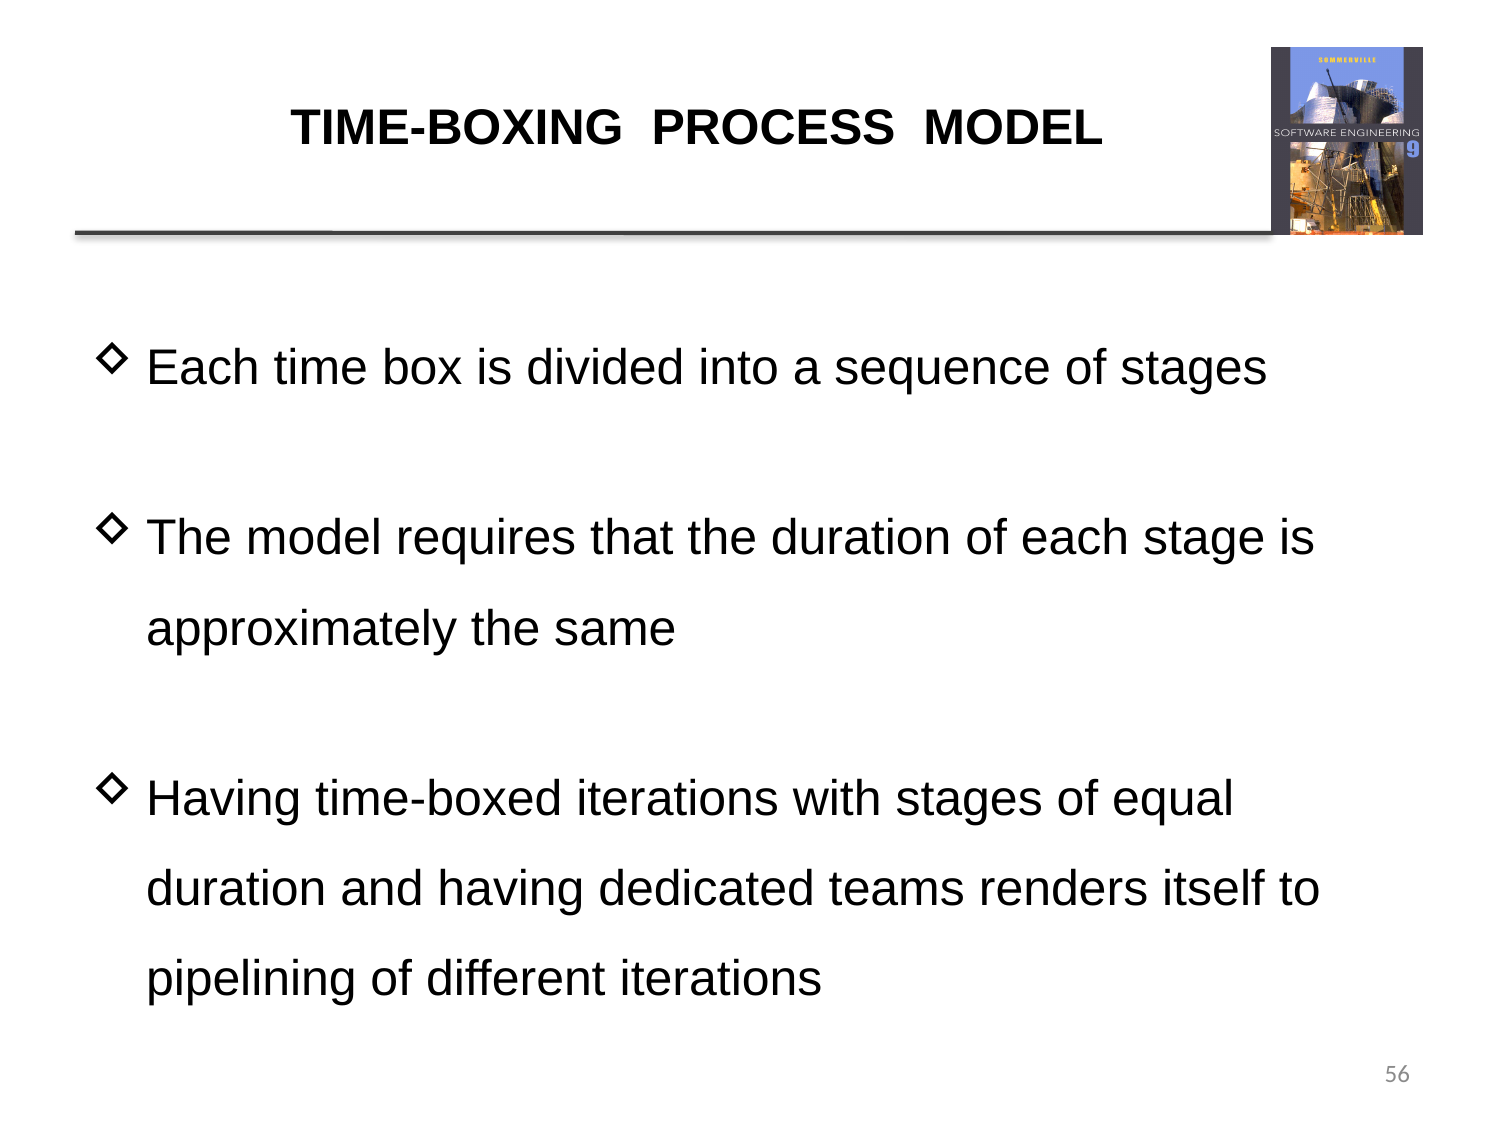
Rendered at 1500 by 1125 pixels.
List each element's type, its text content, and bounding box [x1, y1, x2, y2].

slide_number 56 [1074, 1042, 1425, 1103]
title TIME-BOXING PROCESS MODEL [89, 74, 1306, 176]
list Each time box is divided into a sequence of stages The model requires that the duration of each stage is approximately the same Having time-boxed iterations with stages of equal duration and having dedicated teams renders itself to pipelining of different iterations [75, 297, 1363, 1033]
picture [1271, 47, 1423, 235]
